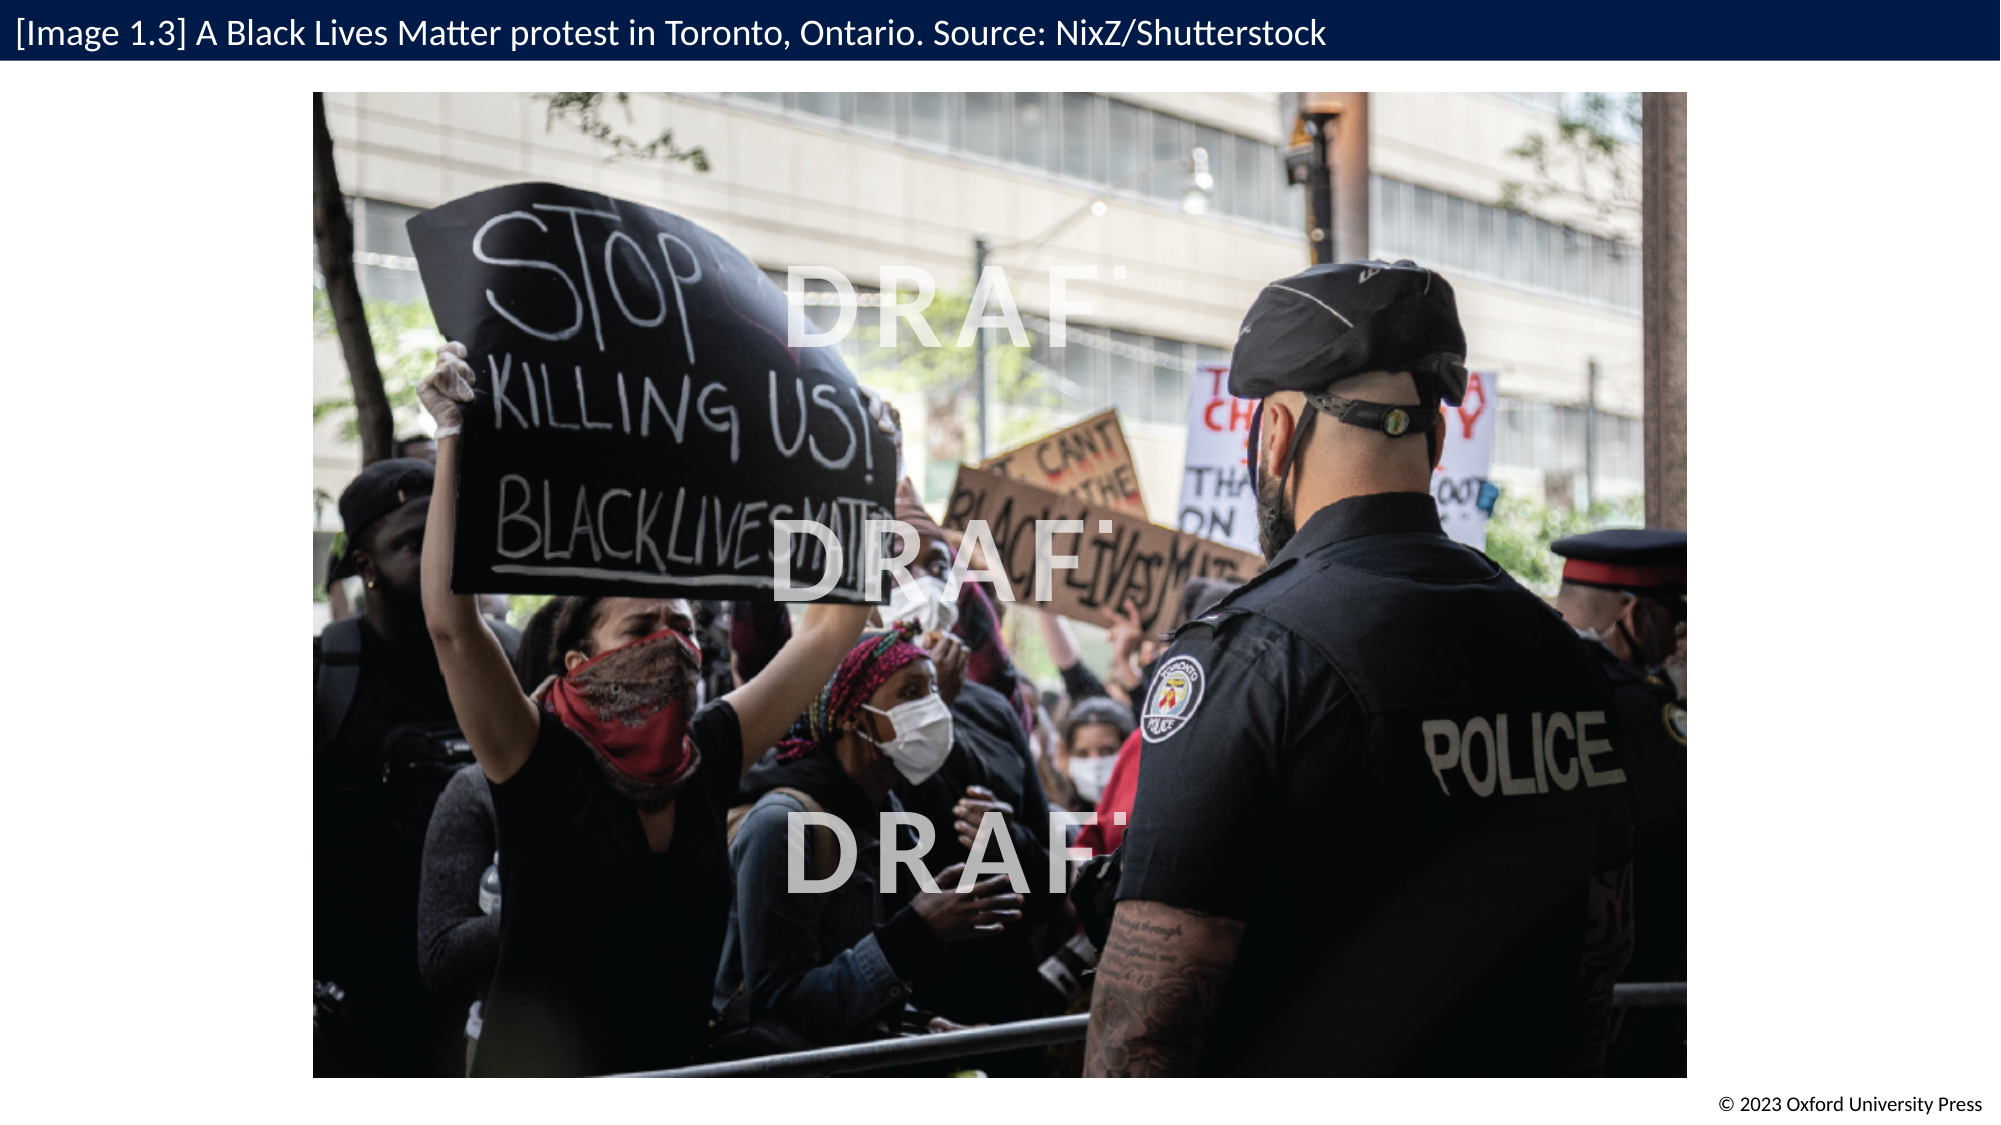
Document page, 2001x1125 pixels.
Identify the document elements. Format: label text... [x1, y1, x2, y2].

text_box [212, 92, 1731, 1079]
title [Image 1.3] A Black Lives Matter protest in Toronto, Ontario. Source: NixZ/Shutterstock [0, 0, 2000, 61]
